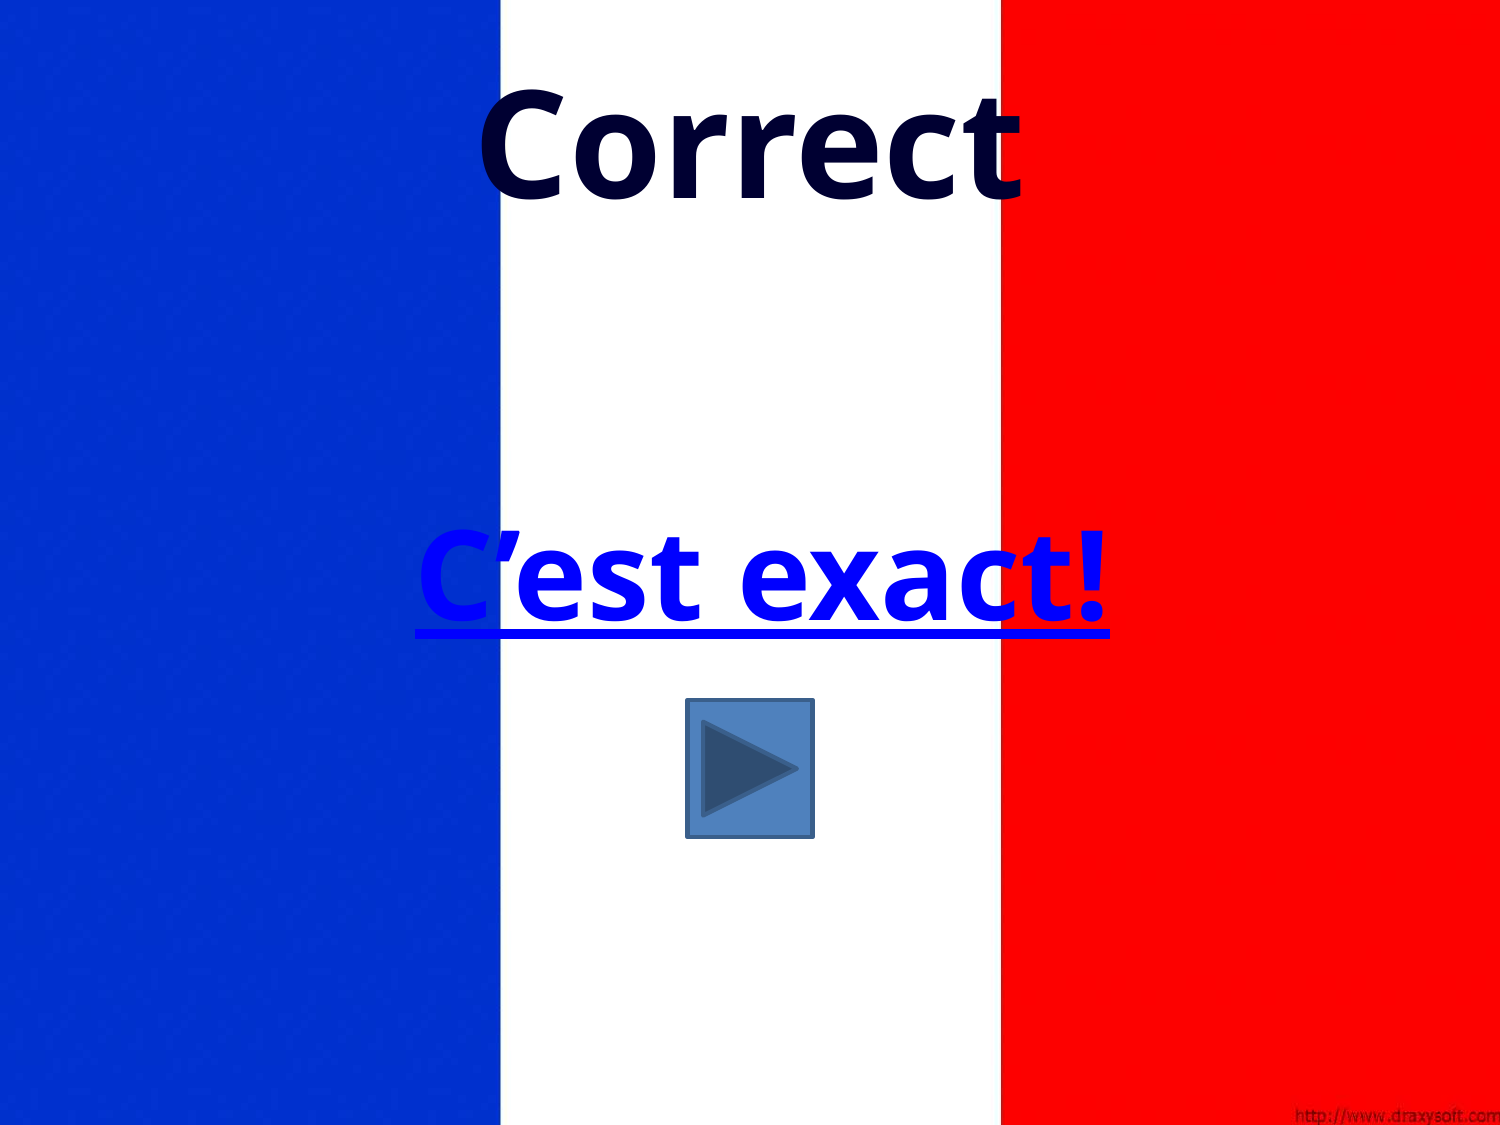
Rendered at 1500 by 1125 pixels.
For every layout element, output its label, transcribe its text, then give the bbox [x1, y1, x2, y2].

text_box [685, 698, 815, 839]
picture [0, 0, 1500, 1125]
list C’est exact! [87, 487, 1438, 638]
title Correct [75, 45, 1425, 233]
